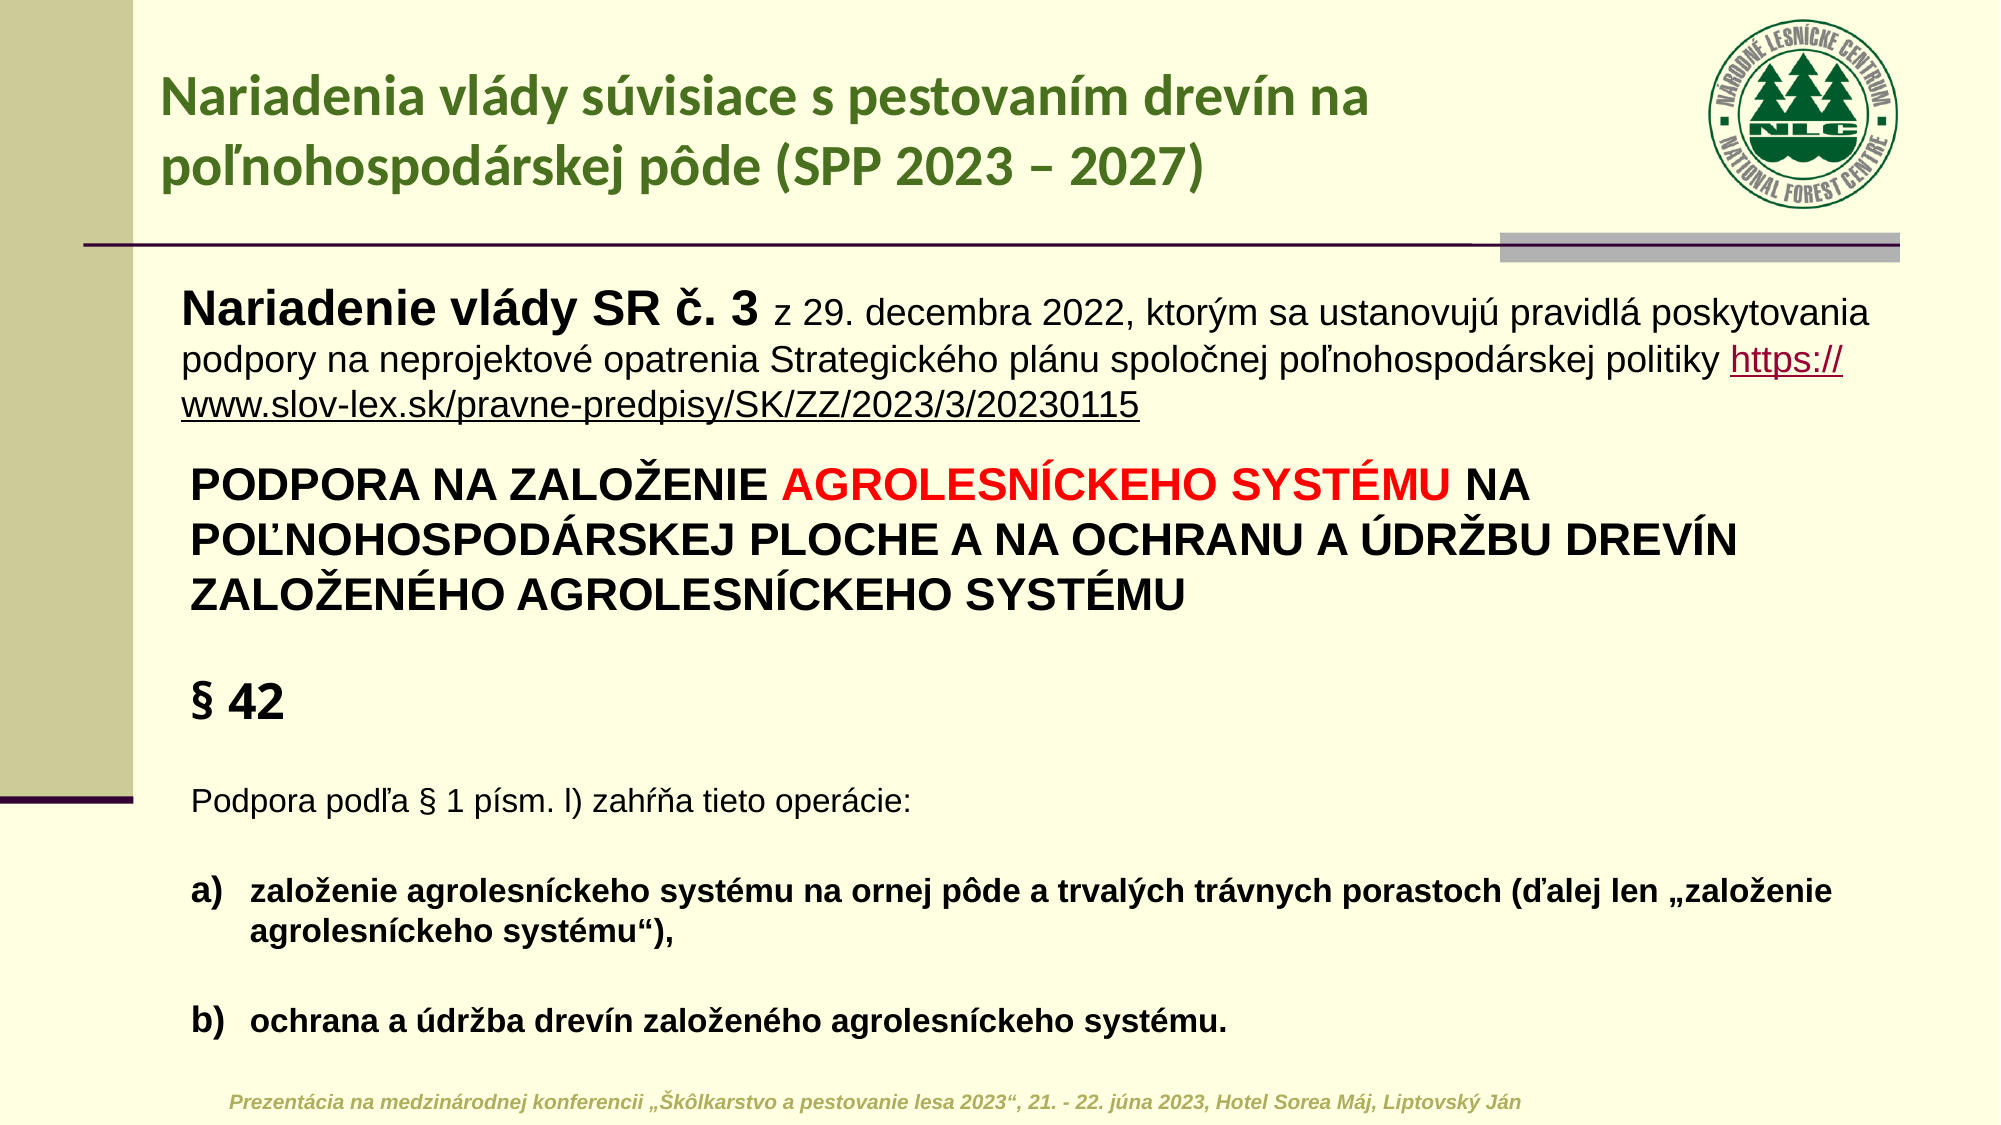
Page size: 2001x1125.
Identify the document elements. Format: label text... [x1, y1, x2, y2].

text_box Prezentácia na medzinárodnej konferencii „Škôlkarstvo a pestovanie lesa 2023“, 21. - 22. júna 2023, Hotel Sorea Máj, Liptovský Ján [214, 1078, 1815, 1125]
picture [1708, 18, 1898, 209]
text_box Nariadenie vlády SR č. 3 z 29. decembra 2022, ktorým sa ustanovujú pravidlá poskytovania podpory na neprojektové opatrenia Strategického plánu spoločnej poľnohospodárskej politiky https://www.slov-lex.sk/pravne-predpisy/SK/ZZ/2023/3/20230115 [173, 267, 1898, 475]
text_box Podpora na založenie agrolesníckeho systému na poľnohospodárskej ploche a na ochranu a údržbu drevín založeného agrolesníckeho systému § 42 Podpora podľa § 1 písm. l) zahŕňa tieto operácie: založenie agrolesníckeho systému na ornej pôde a trvalých trávnych porastoch (ďalej len „založenie agrolesníckeho systému“), ochrana a údržba drevín založeného agrolesníckeho systému. [176, 446, 1934, 1000]
text_box Nariadenia vlády súvisiace s pestovaním drevín na poľnohospodárskej pôde (SPP 2023 – 2027) [145, 42, 1704, 212]
